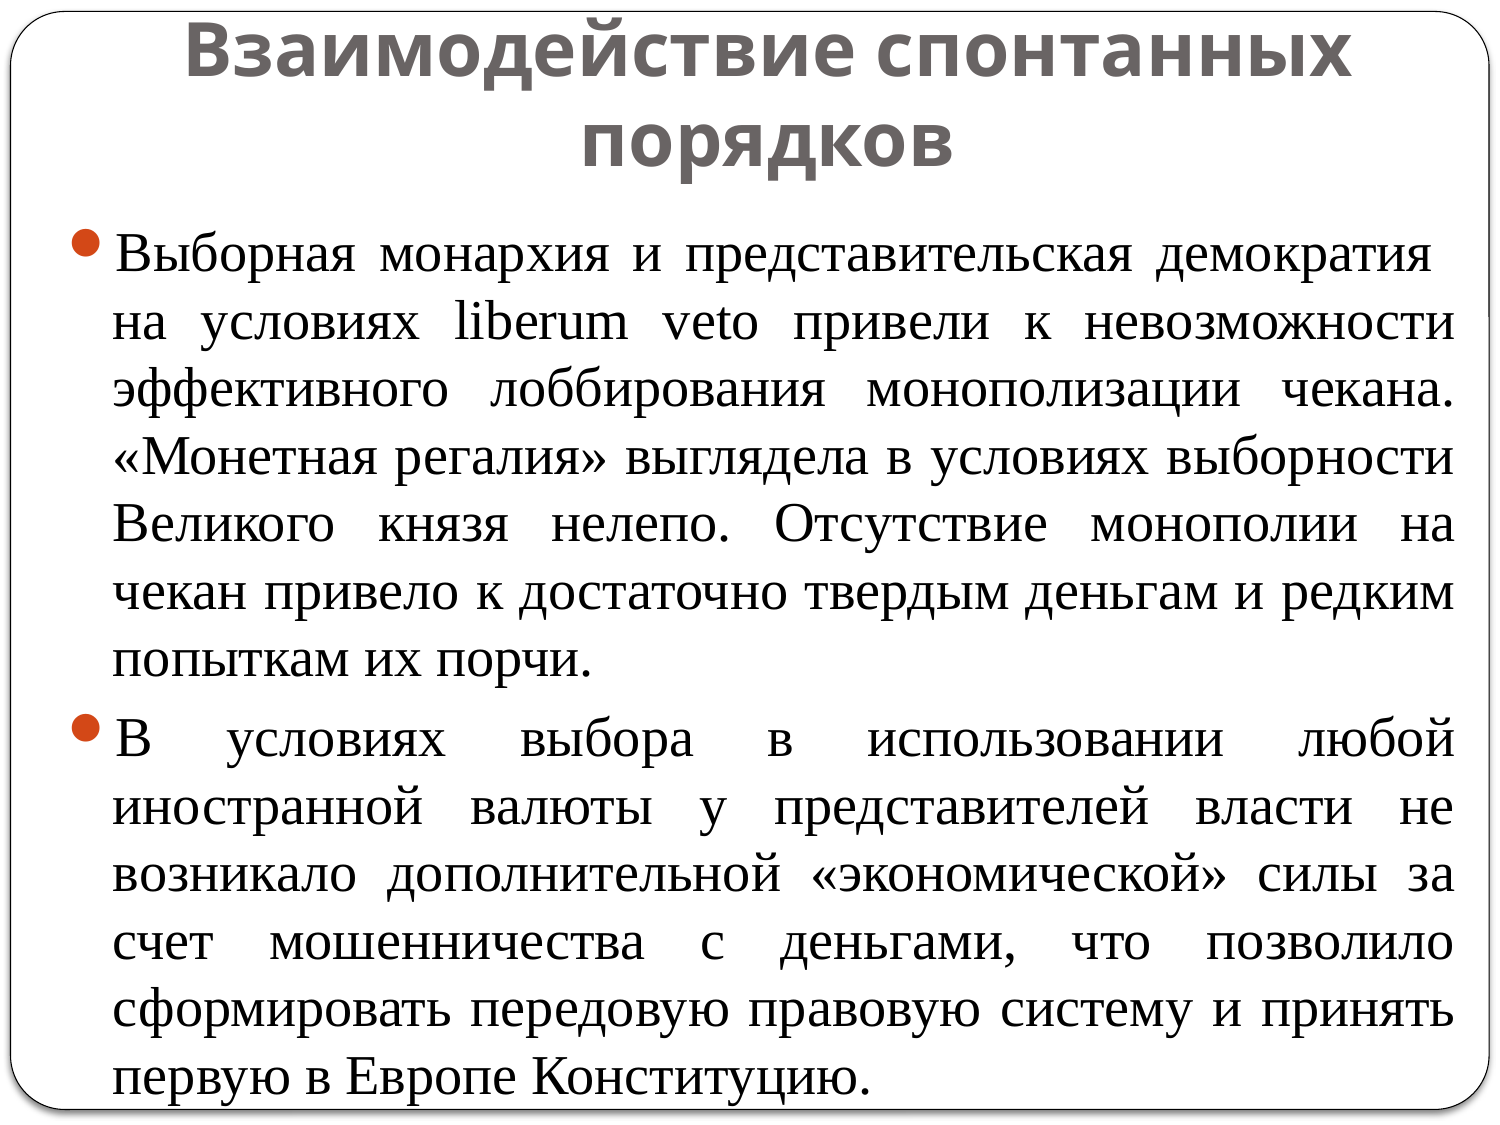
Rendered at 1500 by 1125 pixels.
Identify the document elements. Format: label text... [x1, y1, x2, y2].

list Выборная монархия и представительская демократия на условиях liberum veto привели к невозможности эффективного лоббирования монополизации чекана. «Монетная регалия» выглядела в условиях выборности Великого князя нелепо. Отсутствие монополии на чекан привело к достаточно твердым деньгам и редким попыткам их порчи. В условиях выбора в использовании любой иностранной валюты у представителей власти не возникало дополнительной «экономической» силы за счет мошенничества с деньгами, что позволило сформировать передовую правовую систему и принять первую в Европе Конституцию. [53, 208, 1471, 1071]
title Взаимодействие спонтанных порядков [64, 45, 1471, 197]
